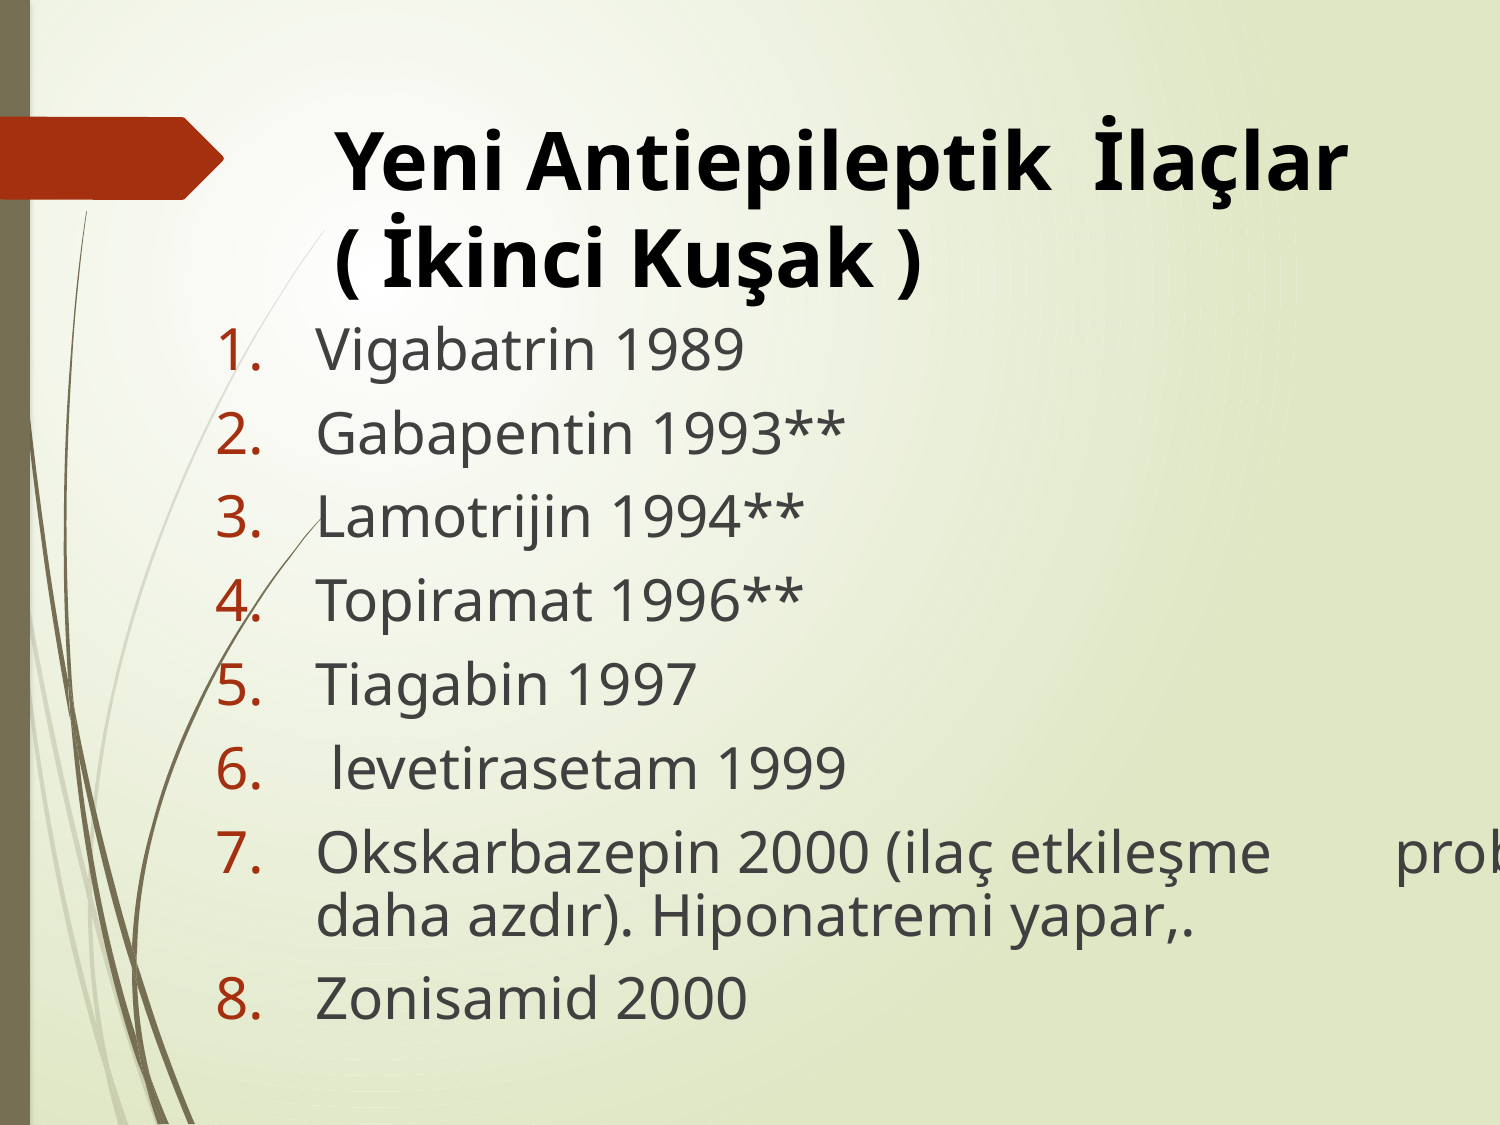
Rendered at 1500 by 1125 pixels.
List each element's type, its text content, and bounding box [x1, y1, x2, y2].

title Yeni Antiepileptik İlaçlar ( İkinci Kuşak ) [319, 102, 1400, 312]
list Vigabatrin 1989 Gabapentin 1993** Lamotrijin 1994** Topiramat 1996** Tiagabin 1997 levetirasetam 1999 Okskarbazepin 2000 (ilaç etkileşme problemi daha azdır). Hiponatremi yapar,. Zonisamid 2000 [200, 312, 1500, 1125]
